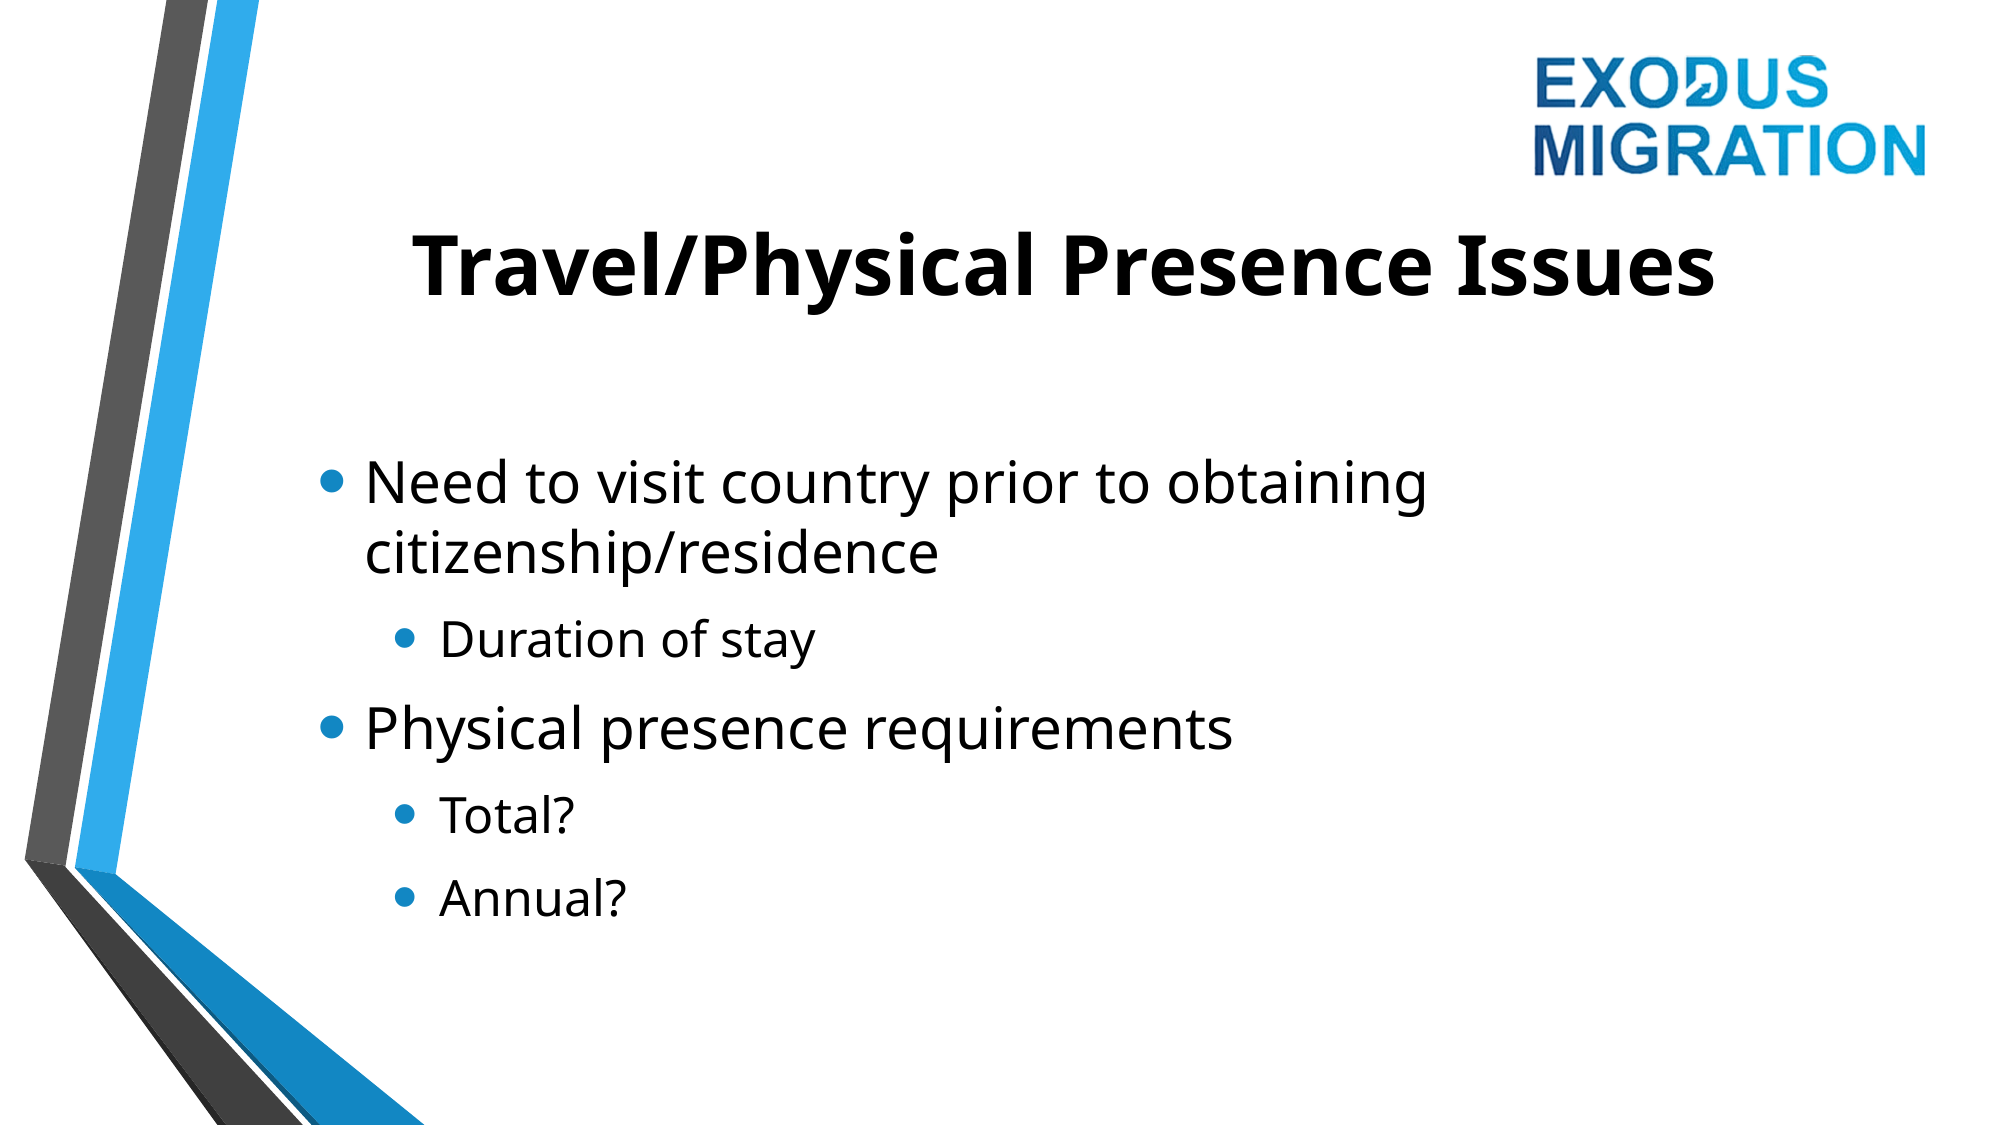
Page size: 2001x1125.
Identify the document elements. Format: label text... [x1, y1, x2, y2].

list Need to visit country prior to obtaining citizenship/residence Duration of stay Physical presence requirements Total? Annual? [302, 437, 1887, 1055]
picture [1534, 53, 1926, 178]
title Travel/Physical Presence Issues [243, 118, 1887, 406]
